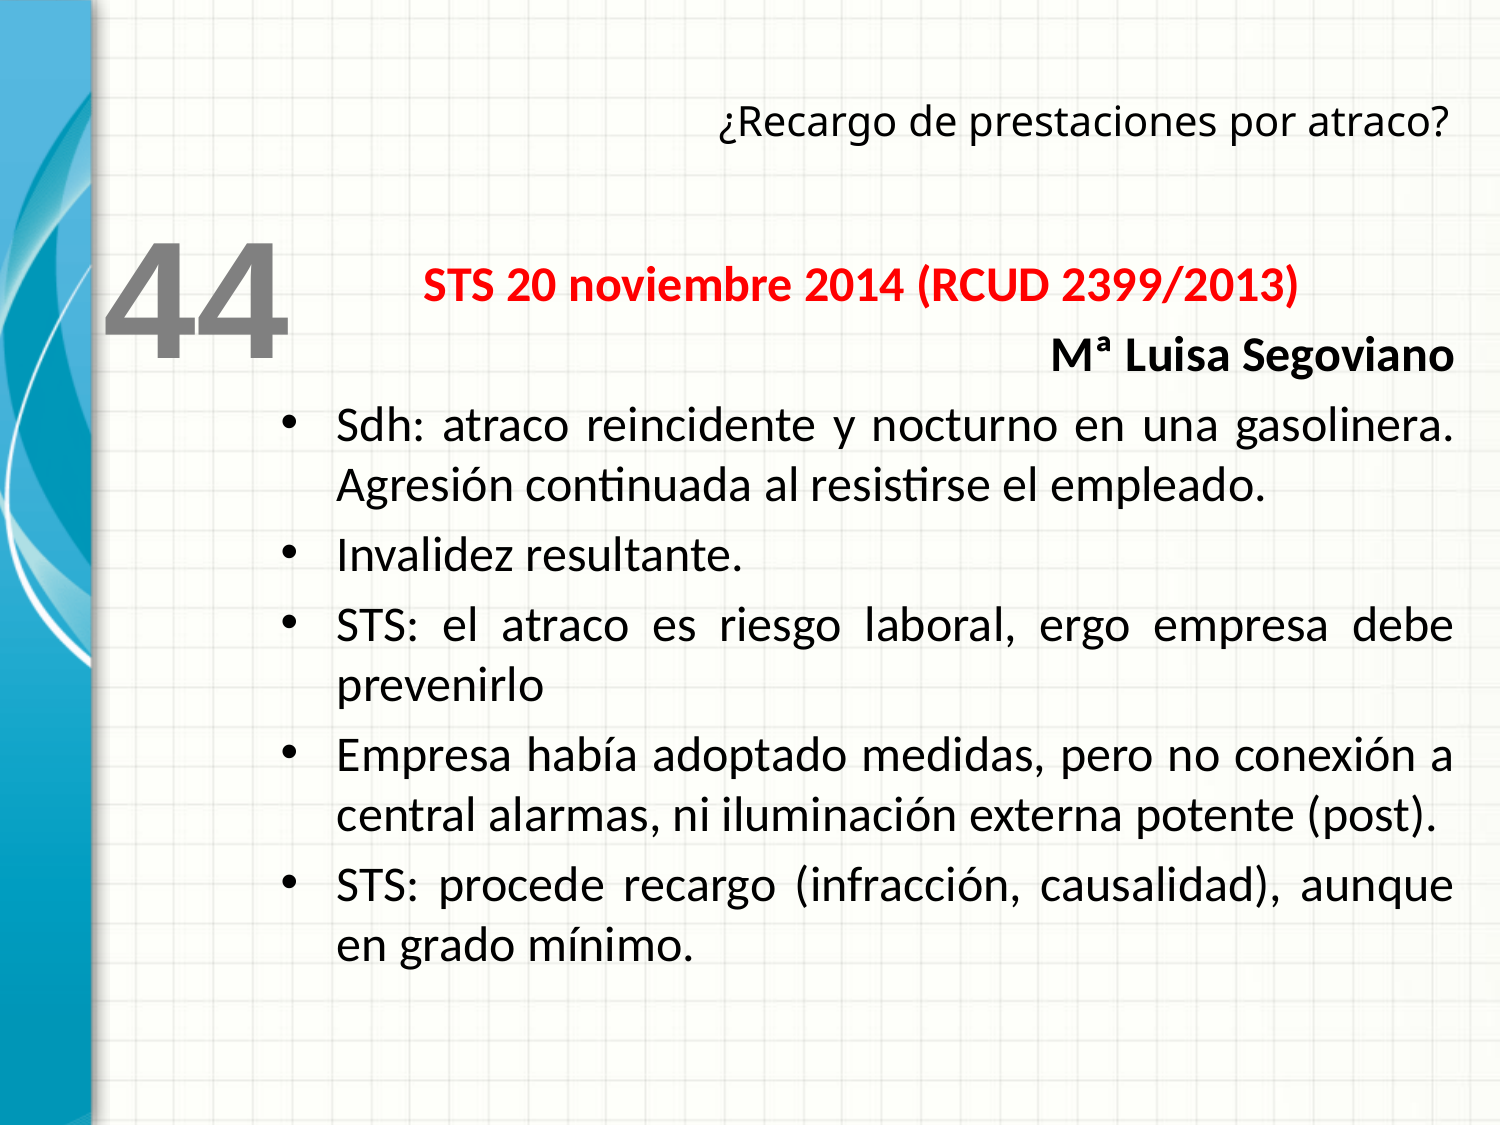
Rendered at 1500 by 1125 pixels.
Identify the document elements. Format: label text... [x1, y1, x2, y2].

list STS 20 noviembre 2014 (RCUD 2399/2013) Mª Luisa Segoviano Sdh: atraco reincidente y nocturno en una gasolinera. Agresión continuada al resistirse el empleado. Invalidez resultante. STS: el atraco es riesgo laboral, ergo empresa debe prevenirlo Empresa había adoptado medidas, pero no conexión a central alarmas, ni iluminación externa potente (post). STS: procede recargo (infracción, causalidad), aunque en grado mínimo. [265, 243, 1471, 1047]
title ¿Recargo de prestaciones por atraco? [183, 42, 1465, 209]
picture [0, 0, 1500, 1125]
text_box 44 [88, 184, 313, 400]
